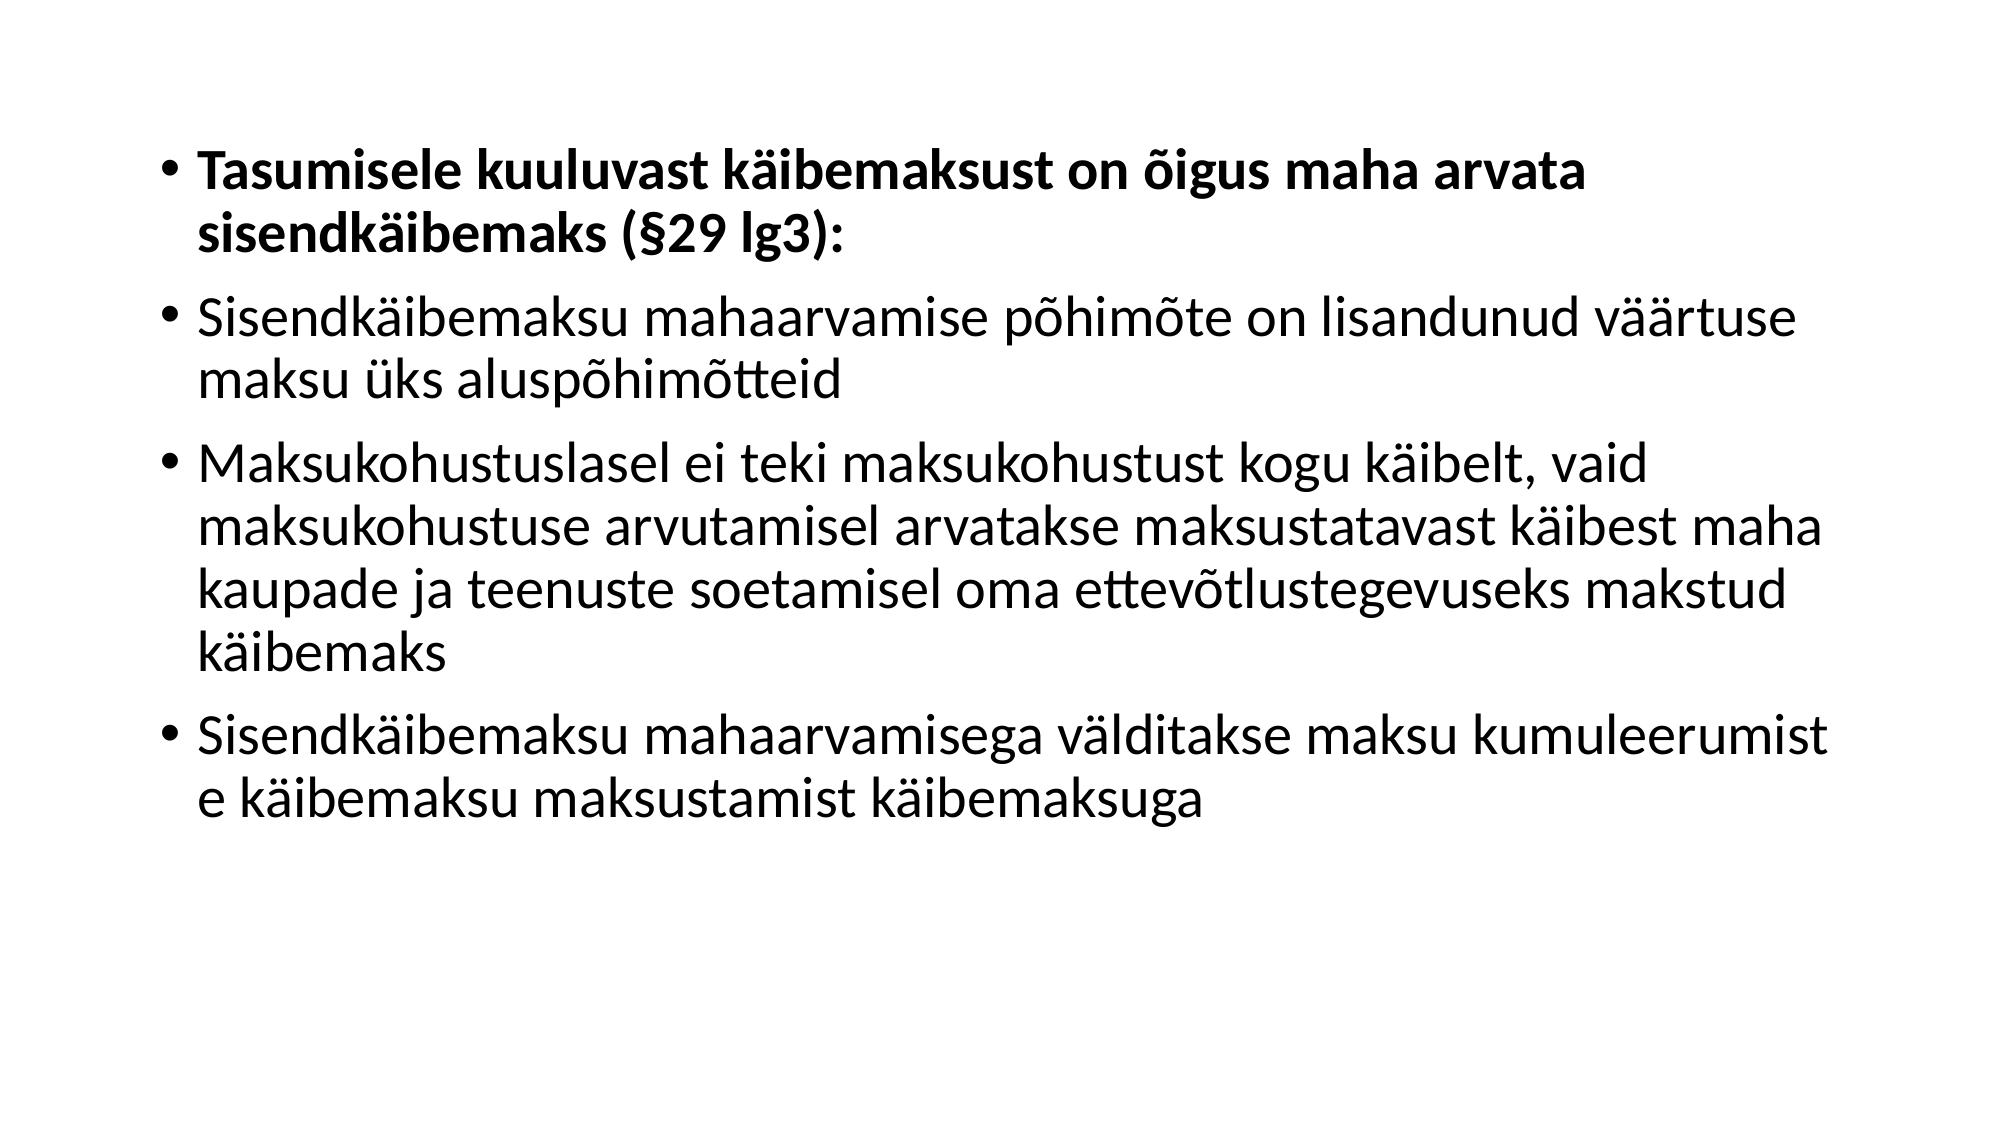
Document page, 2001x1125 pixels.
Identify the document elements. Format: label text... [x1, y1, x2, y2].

list Tasumisele kuuluvast käibemaksust on õigus maha arvata sisendkäibemaks (§29 lg3): Sisendkäibemaksu mahaarvamise põhimõte on lisandunud väärtuse maksu üks aluspõhimõtteid Maksukohustuslasel ei teki maksukohustust kogu käibelt, vaid maksukohustuse arvutamisel arvatakse maksustatavast käibest maha kaupade ja teenuste soetamisel oma ettevõtlustegevuseks makstud käibemaks Sisendkäibemaksu mahaarvamisega välditakse maksu kumuleerumist e käibemaksu maksustamist käibemaksuga [145, 131, 1871, 846]
